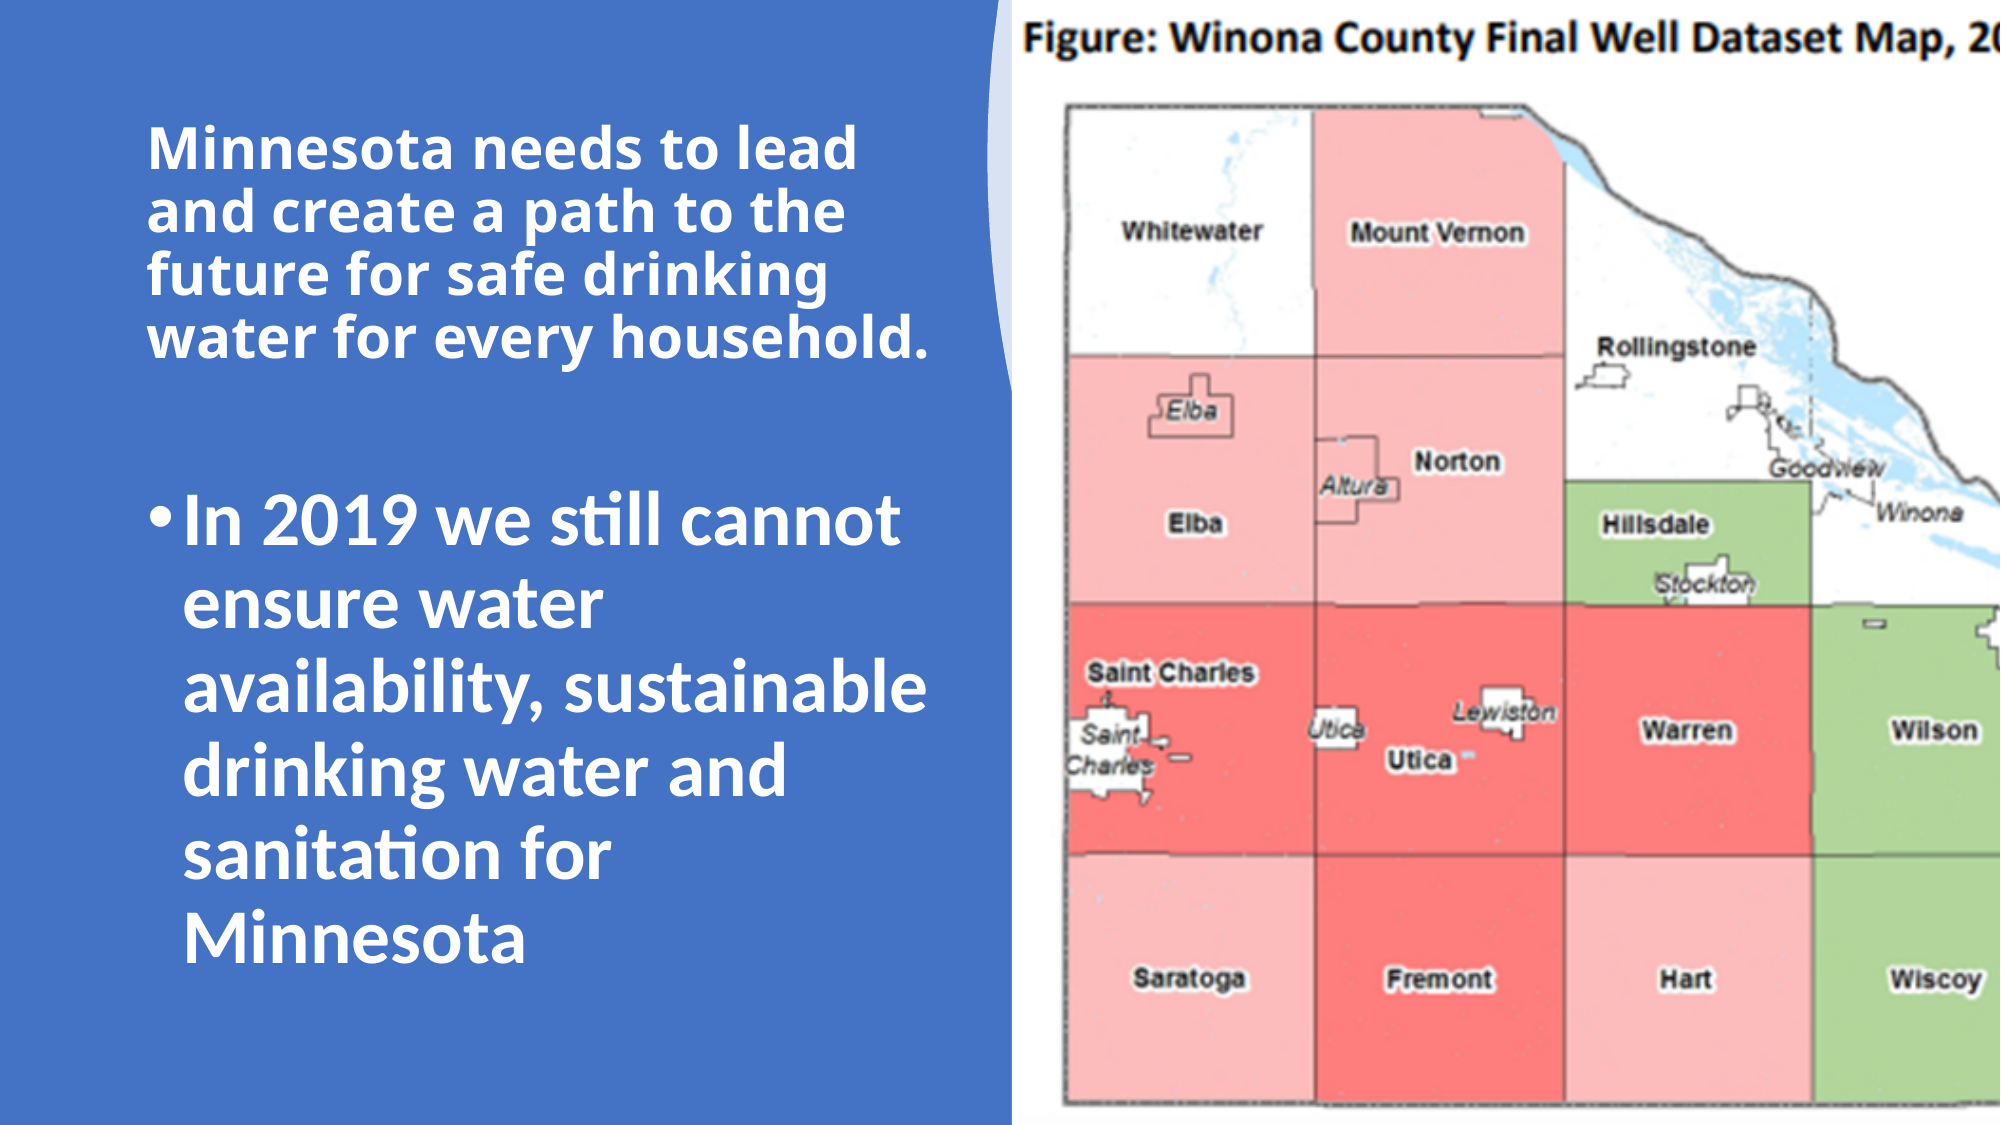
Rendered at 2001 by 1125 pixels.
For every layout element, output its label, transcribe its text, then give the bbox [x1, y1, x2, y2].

title Minnesota needs to lead and create a path to the future for safe drinking water for every household. [131, 43, 953, 447]
text_box [986, 0, 1011, 393]
list In 2019 we still cannot ensure water availability, sustainable drinking water and sanitation for Minnesota [132, 471, 954, 994]
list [1011, 0, 2000, 1125]
